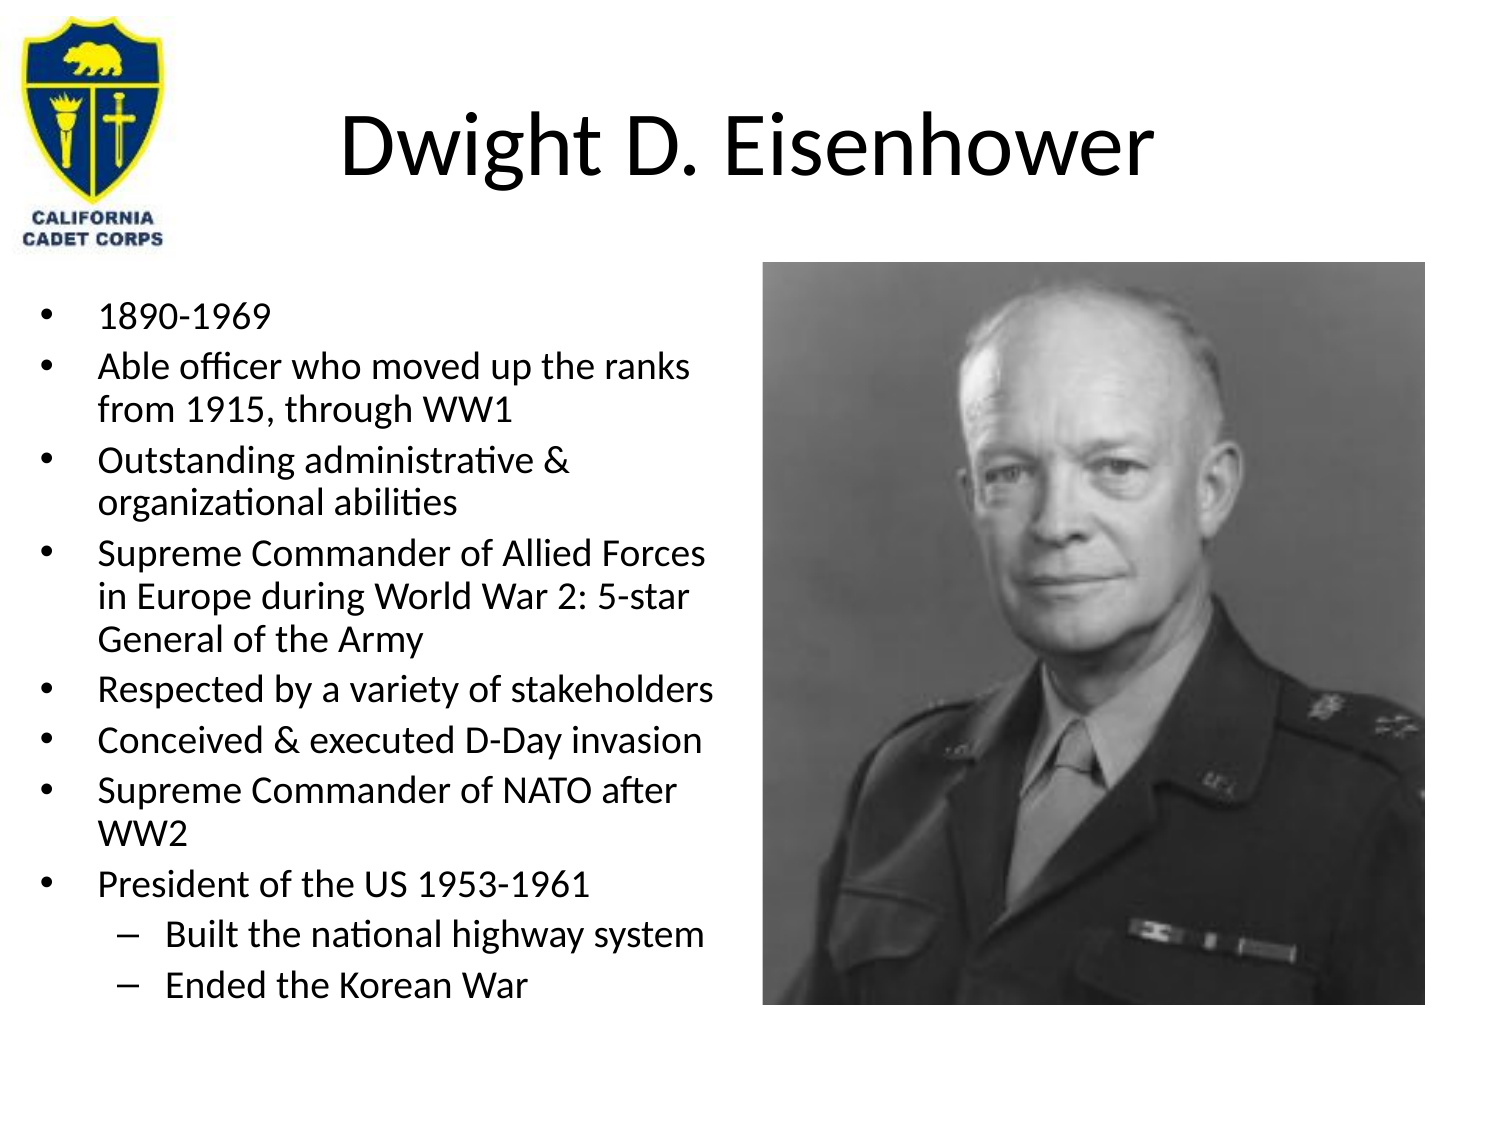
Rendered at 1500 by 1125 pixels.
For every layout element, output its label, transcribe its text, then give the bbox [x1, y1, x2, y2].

list 1890-1969 Able officer who moved up the ranks from 1915, through WW1 Outstanding administrative & organizational abilities Supreme Commander of Allied Forces in Europe during World War 2: 5-star General of the Army Respected by a variety of stakeholders Conceived & executed D-Day invasion Supreme Commander of NATO after WW2 President of the US 1953-1961 Built the national highway system Ended the Korean War [24, 287, 738, 1050]
title Dwight D. Eisenhower [186, 45, 1312, 233]
picture [762, 262, 1426, 1006]
picture [0, 16, 186, 261]
